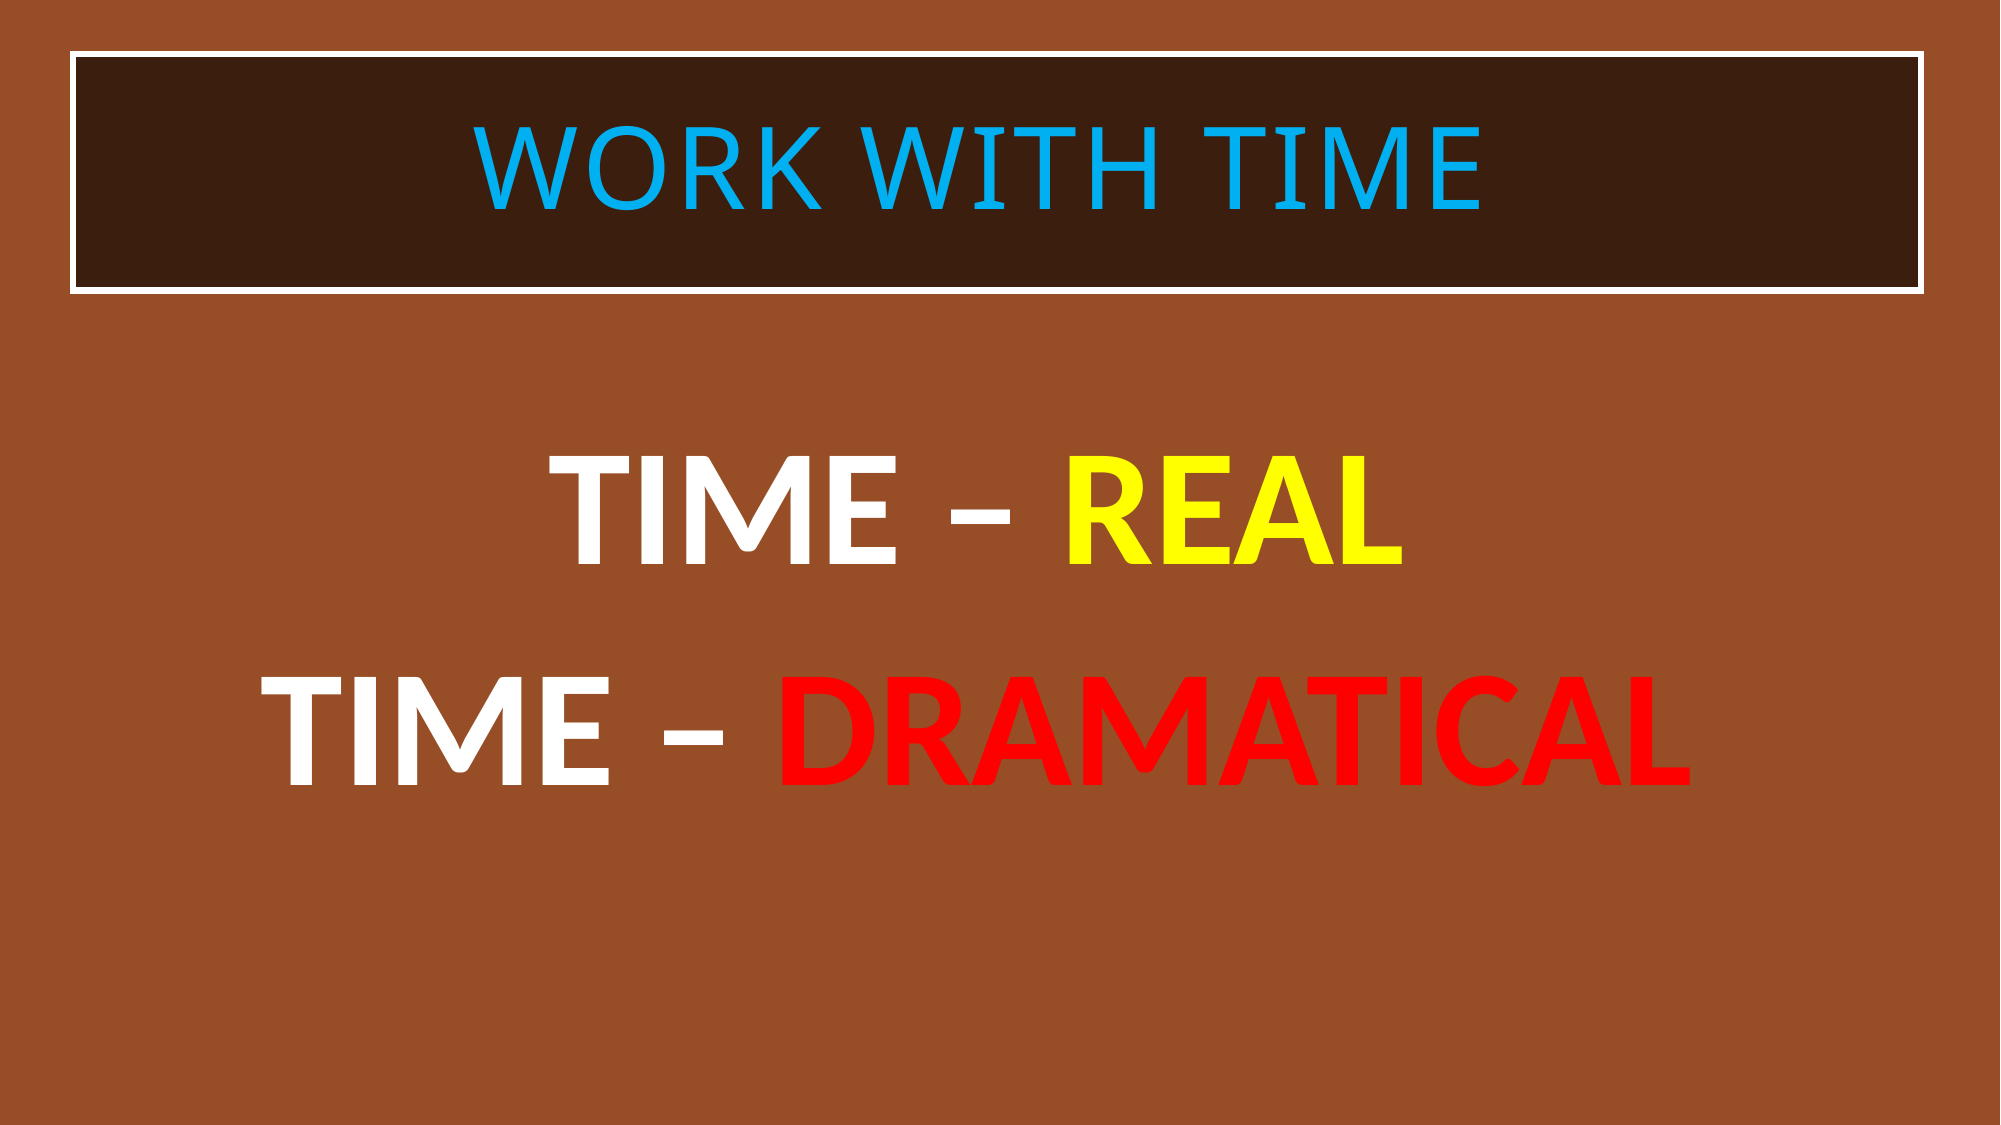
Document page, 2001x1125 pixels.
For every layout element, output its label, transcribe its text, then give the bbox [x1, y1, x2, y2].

subtitle TIME – REAL TIME – DRAMATICAL [73, 390, 1881, 950]
title WORK WITH TIME [70, 51, 1924, 294]
